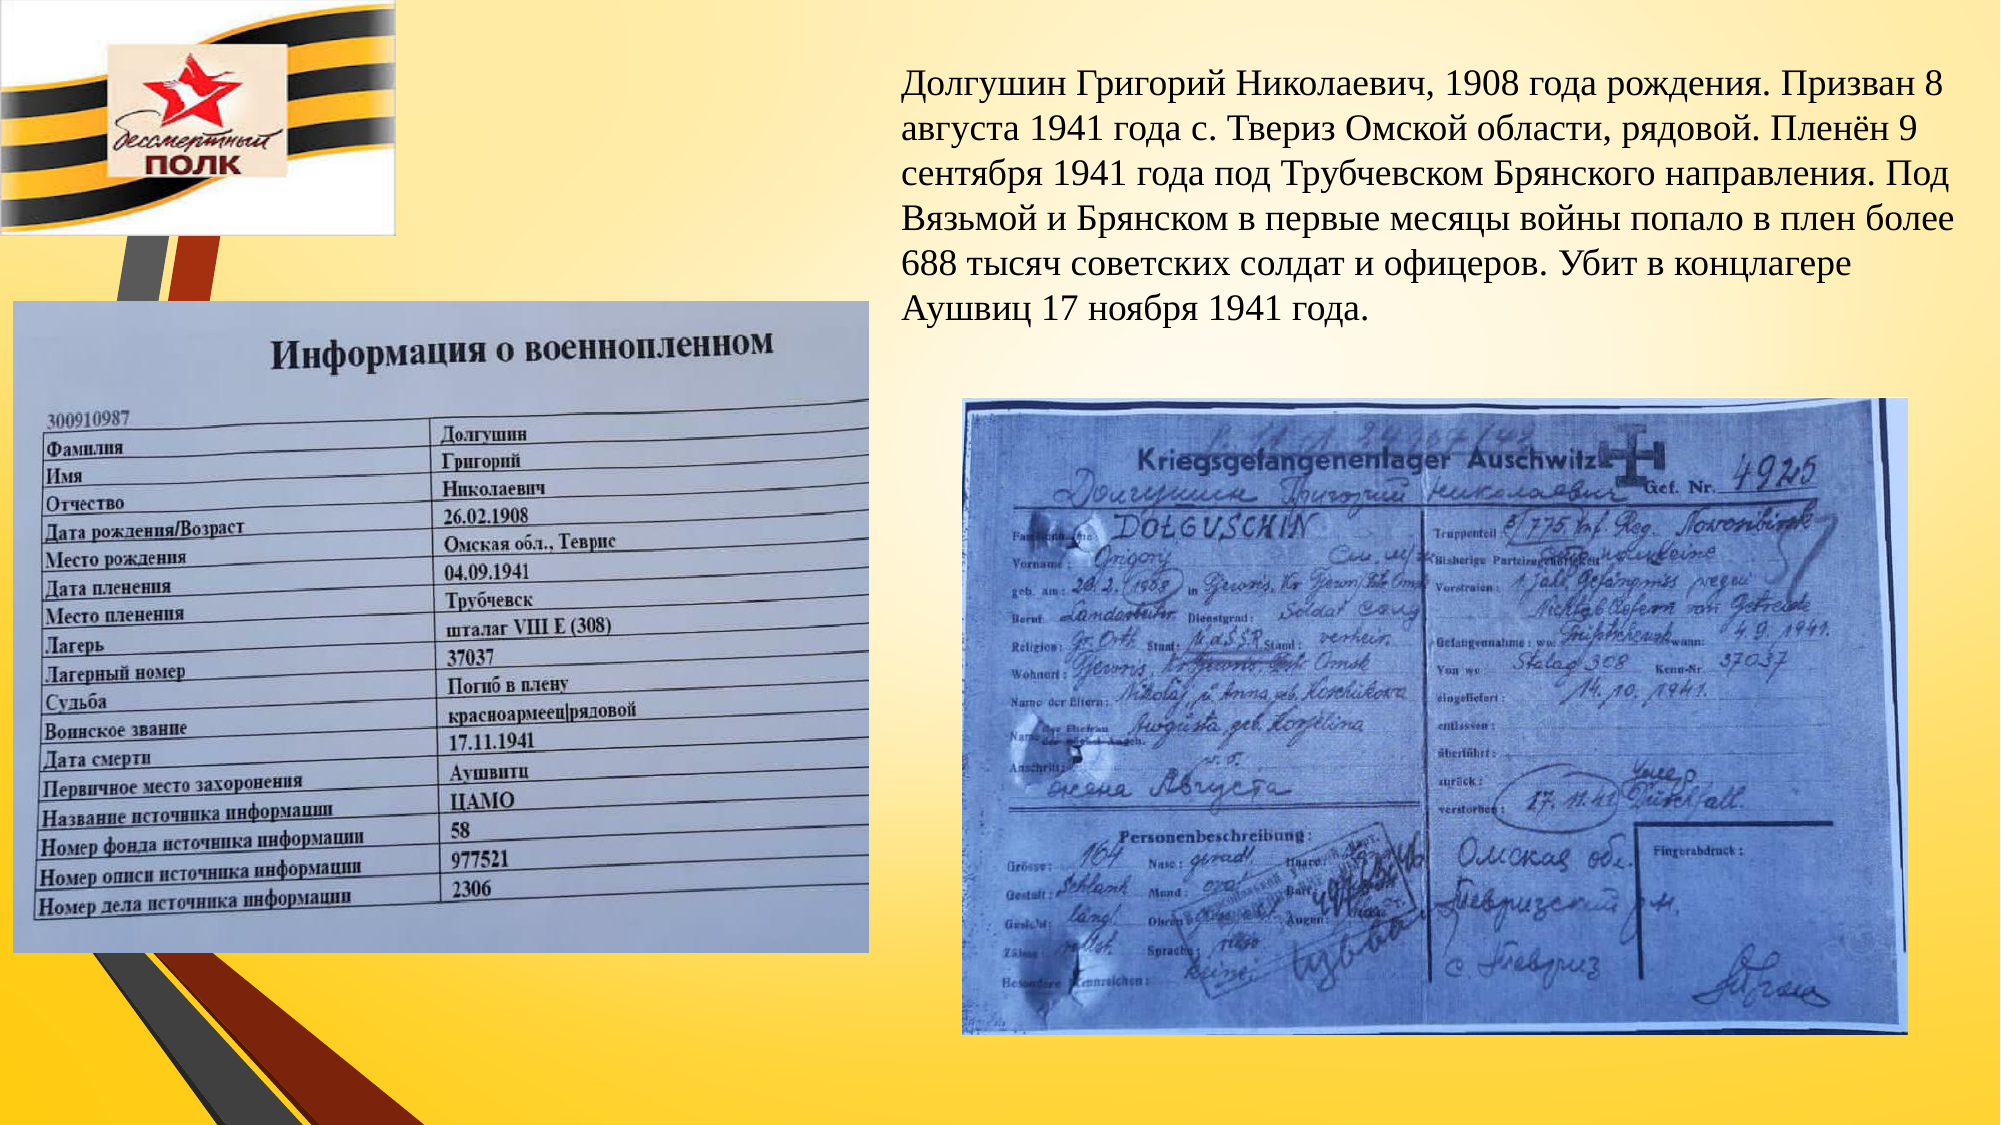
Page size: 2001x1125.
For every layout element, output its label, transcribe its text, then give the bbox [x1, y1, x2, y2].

text_box Долгушин Григорий Николаевич, 1908 года рождения. Призван 8 августа 1941 года с. Твериз Омской области, рядовой. Пленён 9 сентября 1941 года под Трубчевском Брянского направления. Под Вязьмой и Брянском в первые месяцы войны попало в плен более 688 тысяч советских солдат и офицеров. Убит в концлагере Аушвиц 17 ноября 1941 года. [886, 50, 1984, 336]
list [13, 301, 870, 953]
picture [0, 0, 396, 236]
picture [962, 397, 1908, 1035]
